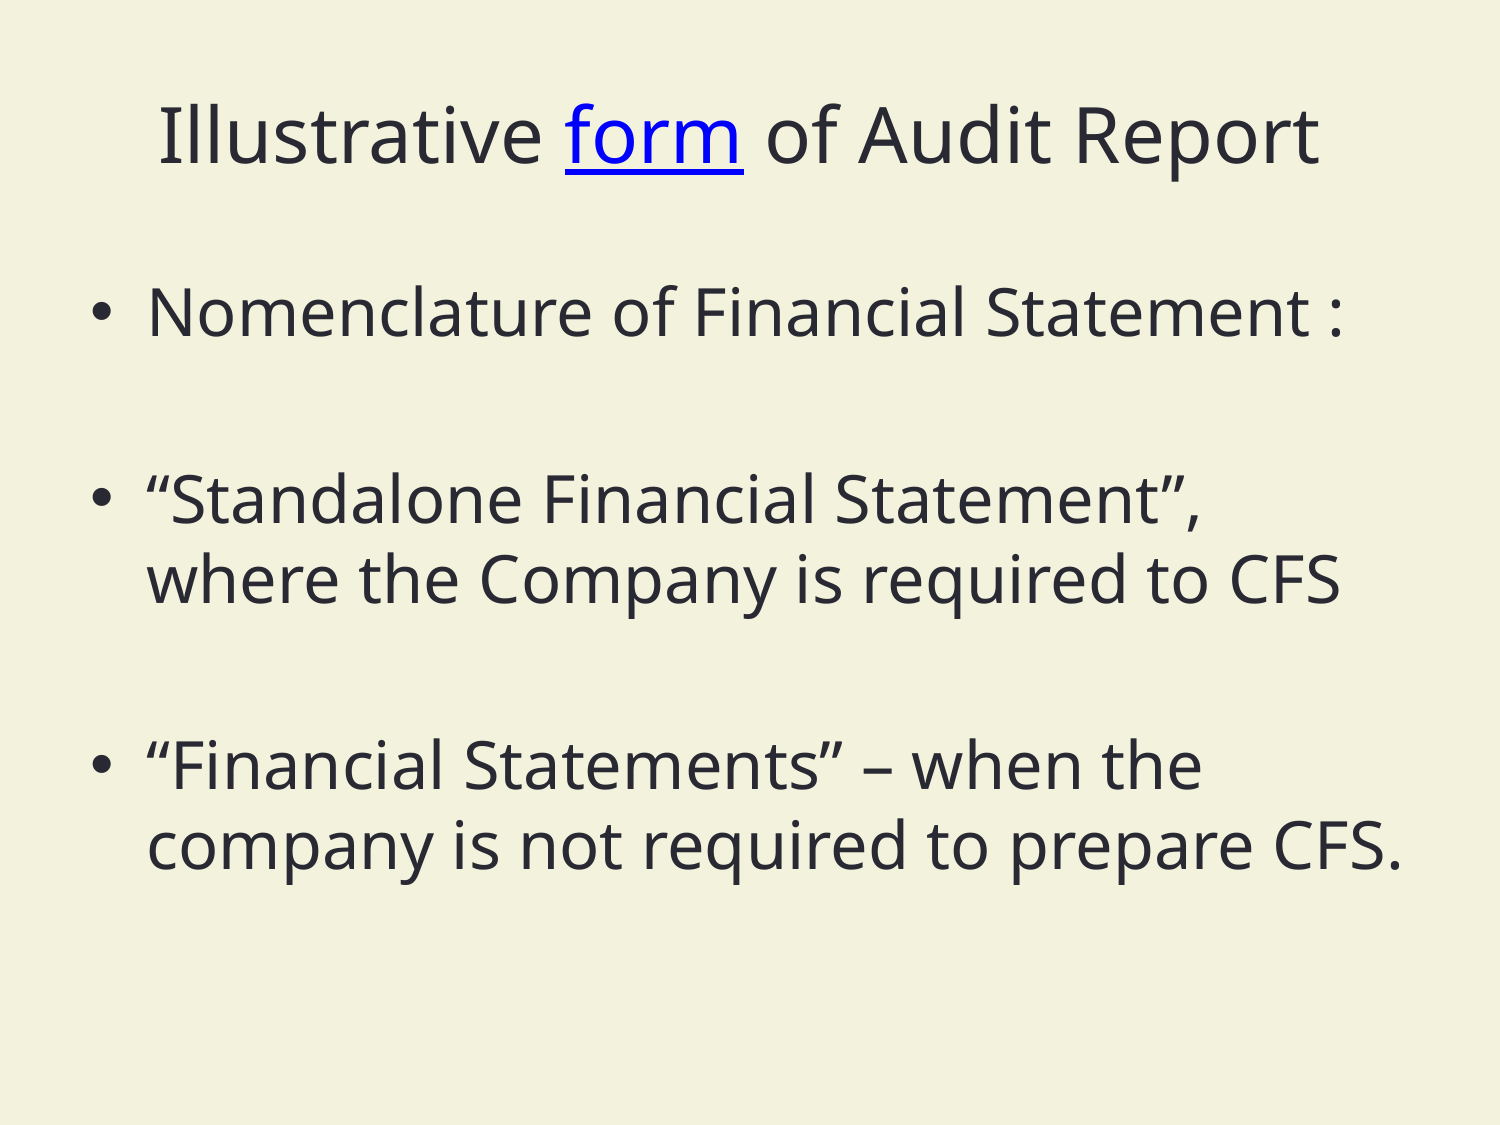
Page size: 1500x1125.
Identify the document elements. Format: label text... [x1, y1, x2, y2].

list Nomenclature of Financial Statement : “Standalone Financial Statement”, where the Company is required to CFS “Financial Statements” – when the company is not required to prepare CFS. [75, 262, 1425, 1005]
title Illustrative form of Audit Report [75, 45, 1425, 233]
